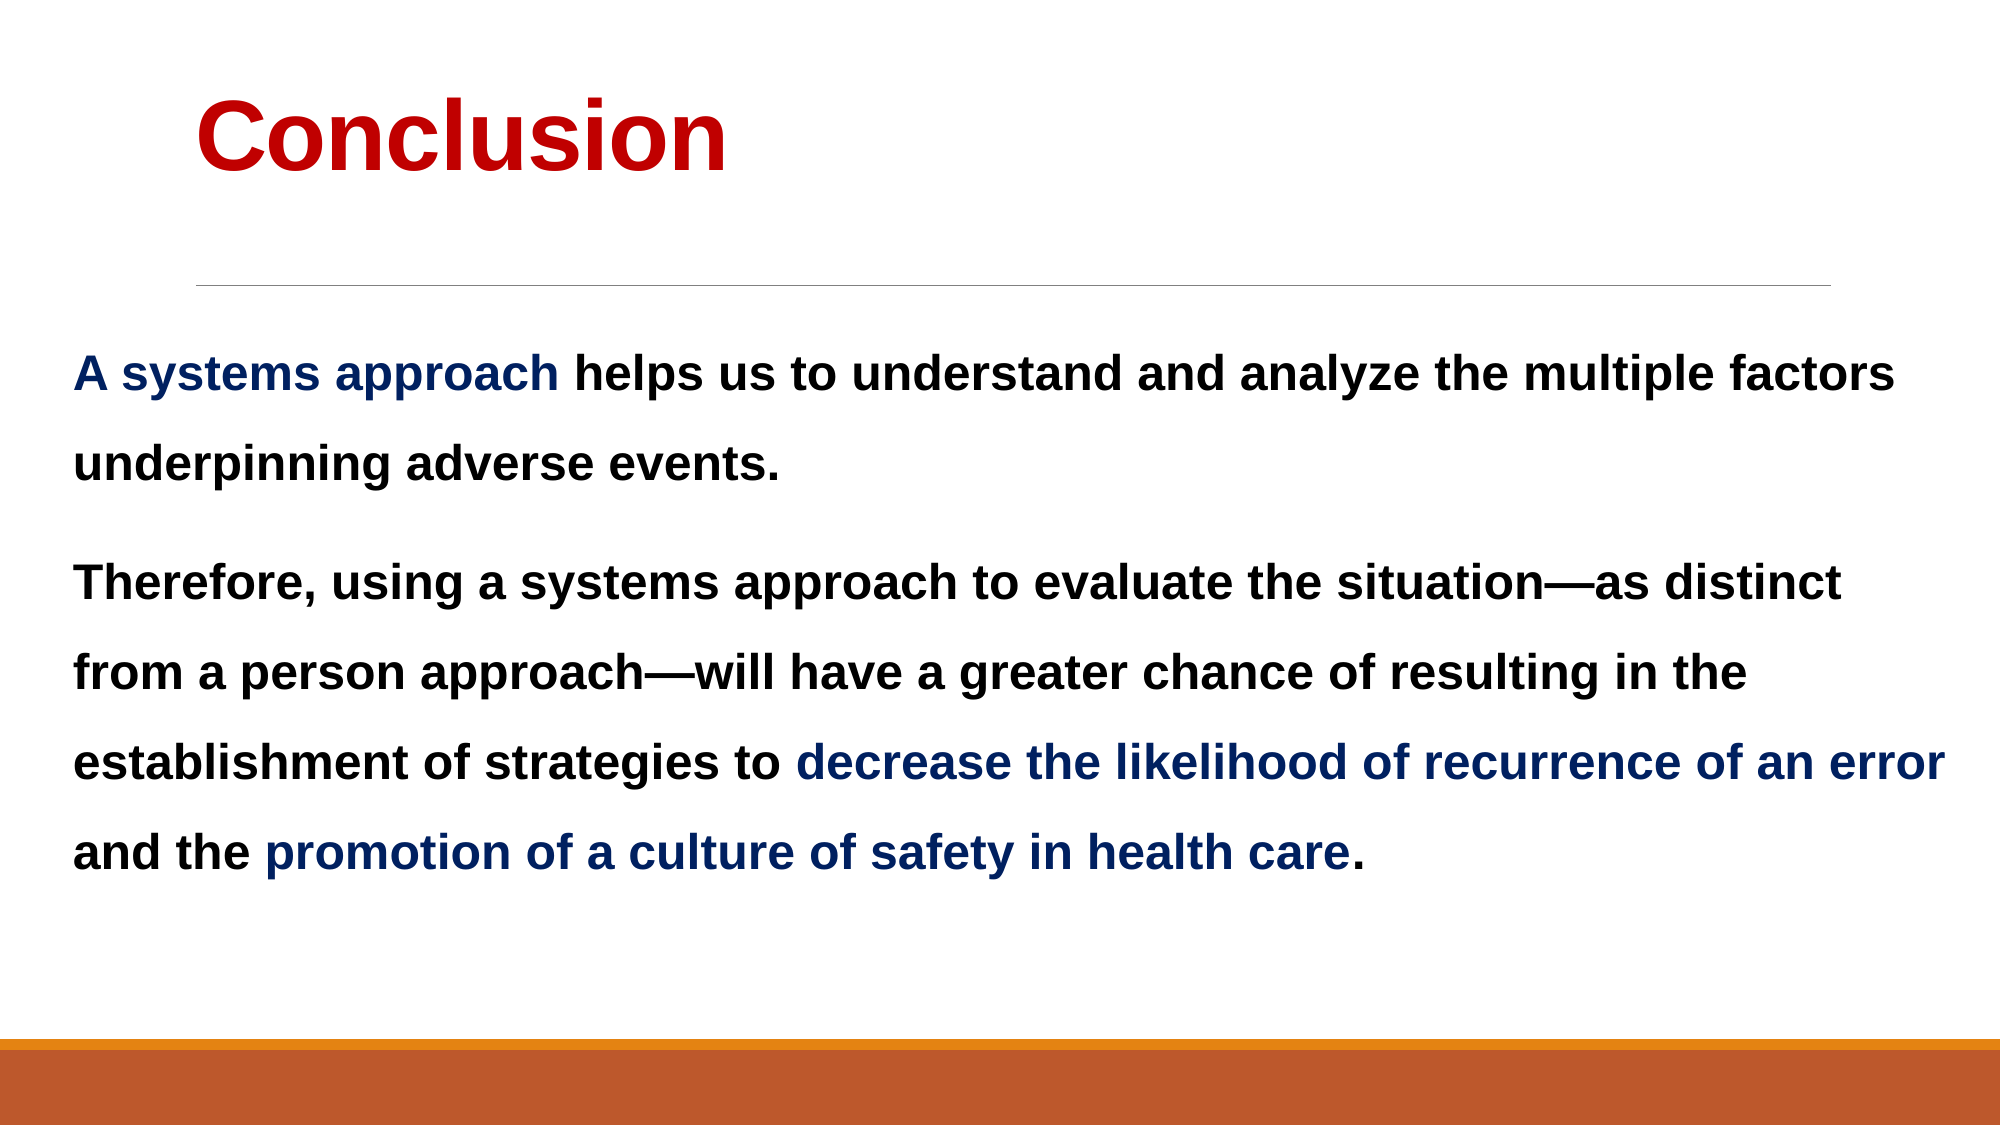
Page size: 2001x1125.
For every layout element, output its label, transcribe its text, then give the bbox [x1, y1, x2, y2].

title Conclusion [180, 47, 1830, 199]
list A systems approach helps us to understand and analyze the multiple factors underpinning adverse events. Therefore, using a systems approach to evaluate the situation—as distinct from a person approach—will have a greater chance of resulting in the establishment of strategies to decrease the likelihood of recurrence of an error and the promotion of a culture of safety in health care. [57, 302, 1947, 1019]
